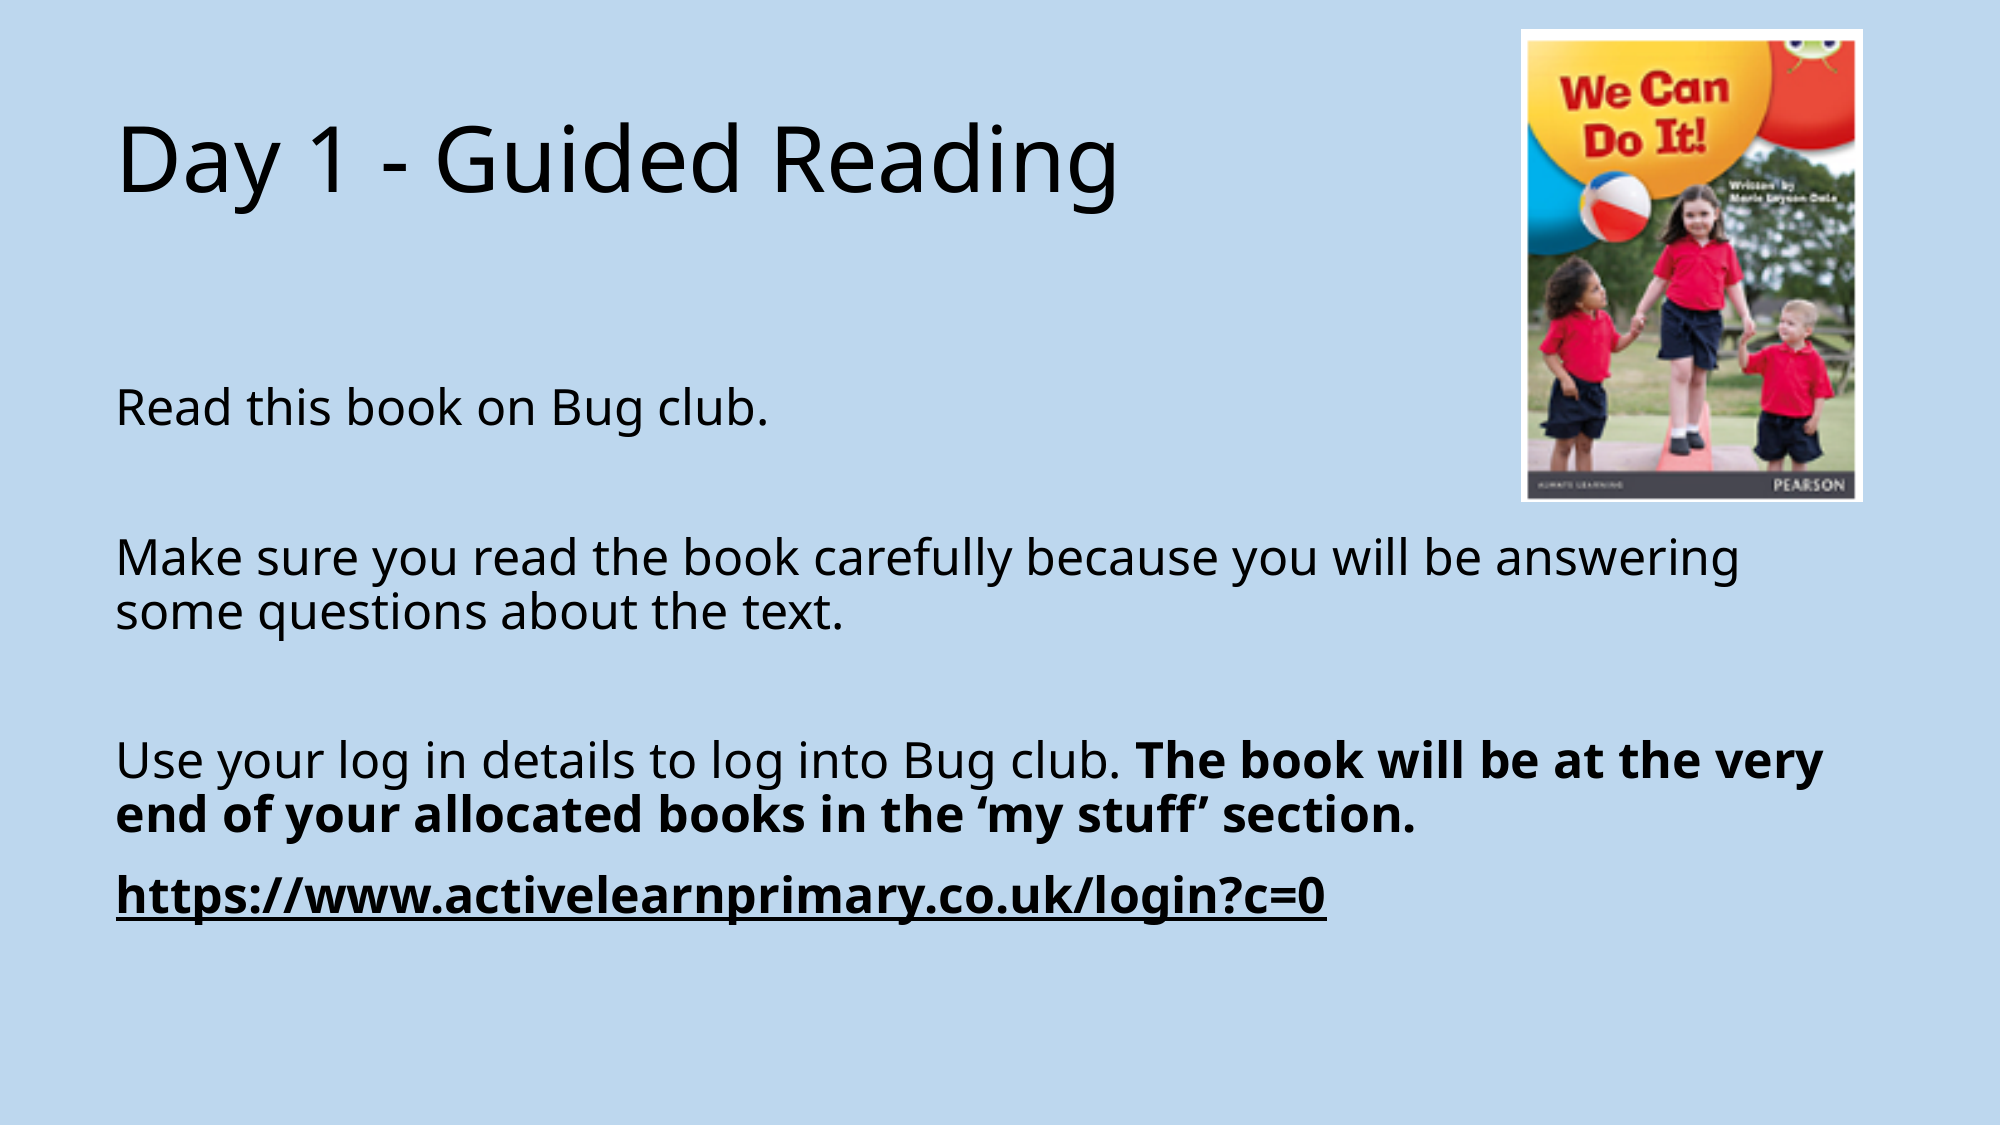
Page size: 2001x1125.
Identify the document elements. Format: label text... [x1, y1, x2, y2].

picture [1521, 29, 1863, 502]
text_box Day 1 - Guided Reading Read this book on Bug club. Make sure you read the book carefully because you will be answering some questions about the text. Use your log in details to log into Bug club. The book will be at the very end of your allocated books in the ‘my stuff’ section. https://www.activelearnprimary.co.uk/login?c=0 [100, 105, 1888, 1014]
